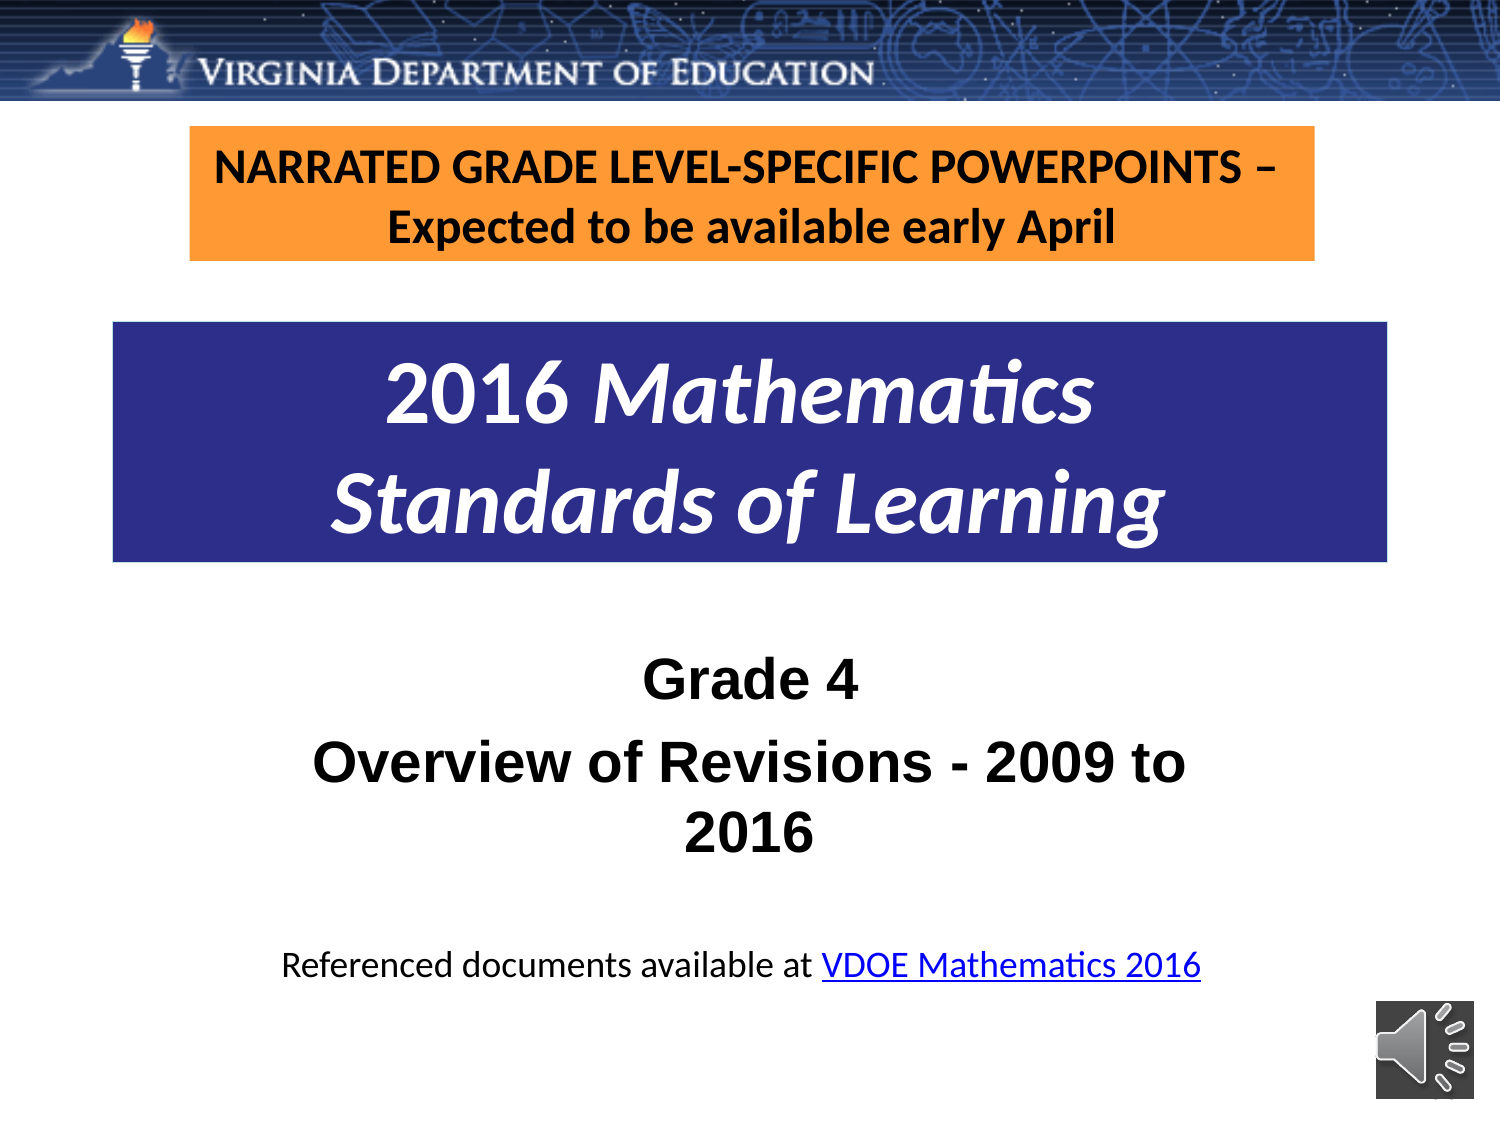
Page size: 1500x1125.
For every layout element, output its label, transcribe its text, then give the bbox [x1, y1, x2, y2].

slide_number 60 [1124, 1062, 1476, 1125]
picture [0, 0, 1500, 101]
text_box 2016 Mathematics Standards of Learning [112, 321, 1388, 563]
picture [1374, 999, 1476, 1101]
text_box Referenced documents available at VDOE Mathematics 2016 [109, 932, 1382, 993]
text_box NARRATED GRADE LEVEL-SPECIFIC POWERPOINTS – Expected to be available early April [189, 126, 1315, 261]
subtitle Grade 4 Overview of Revisions - 2009 to 2016 [224, 624, 1276, 826]
